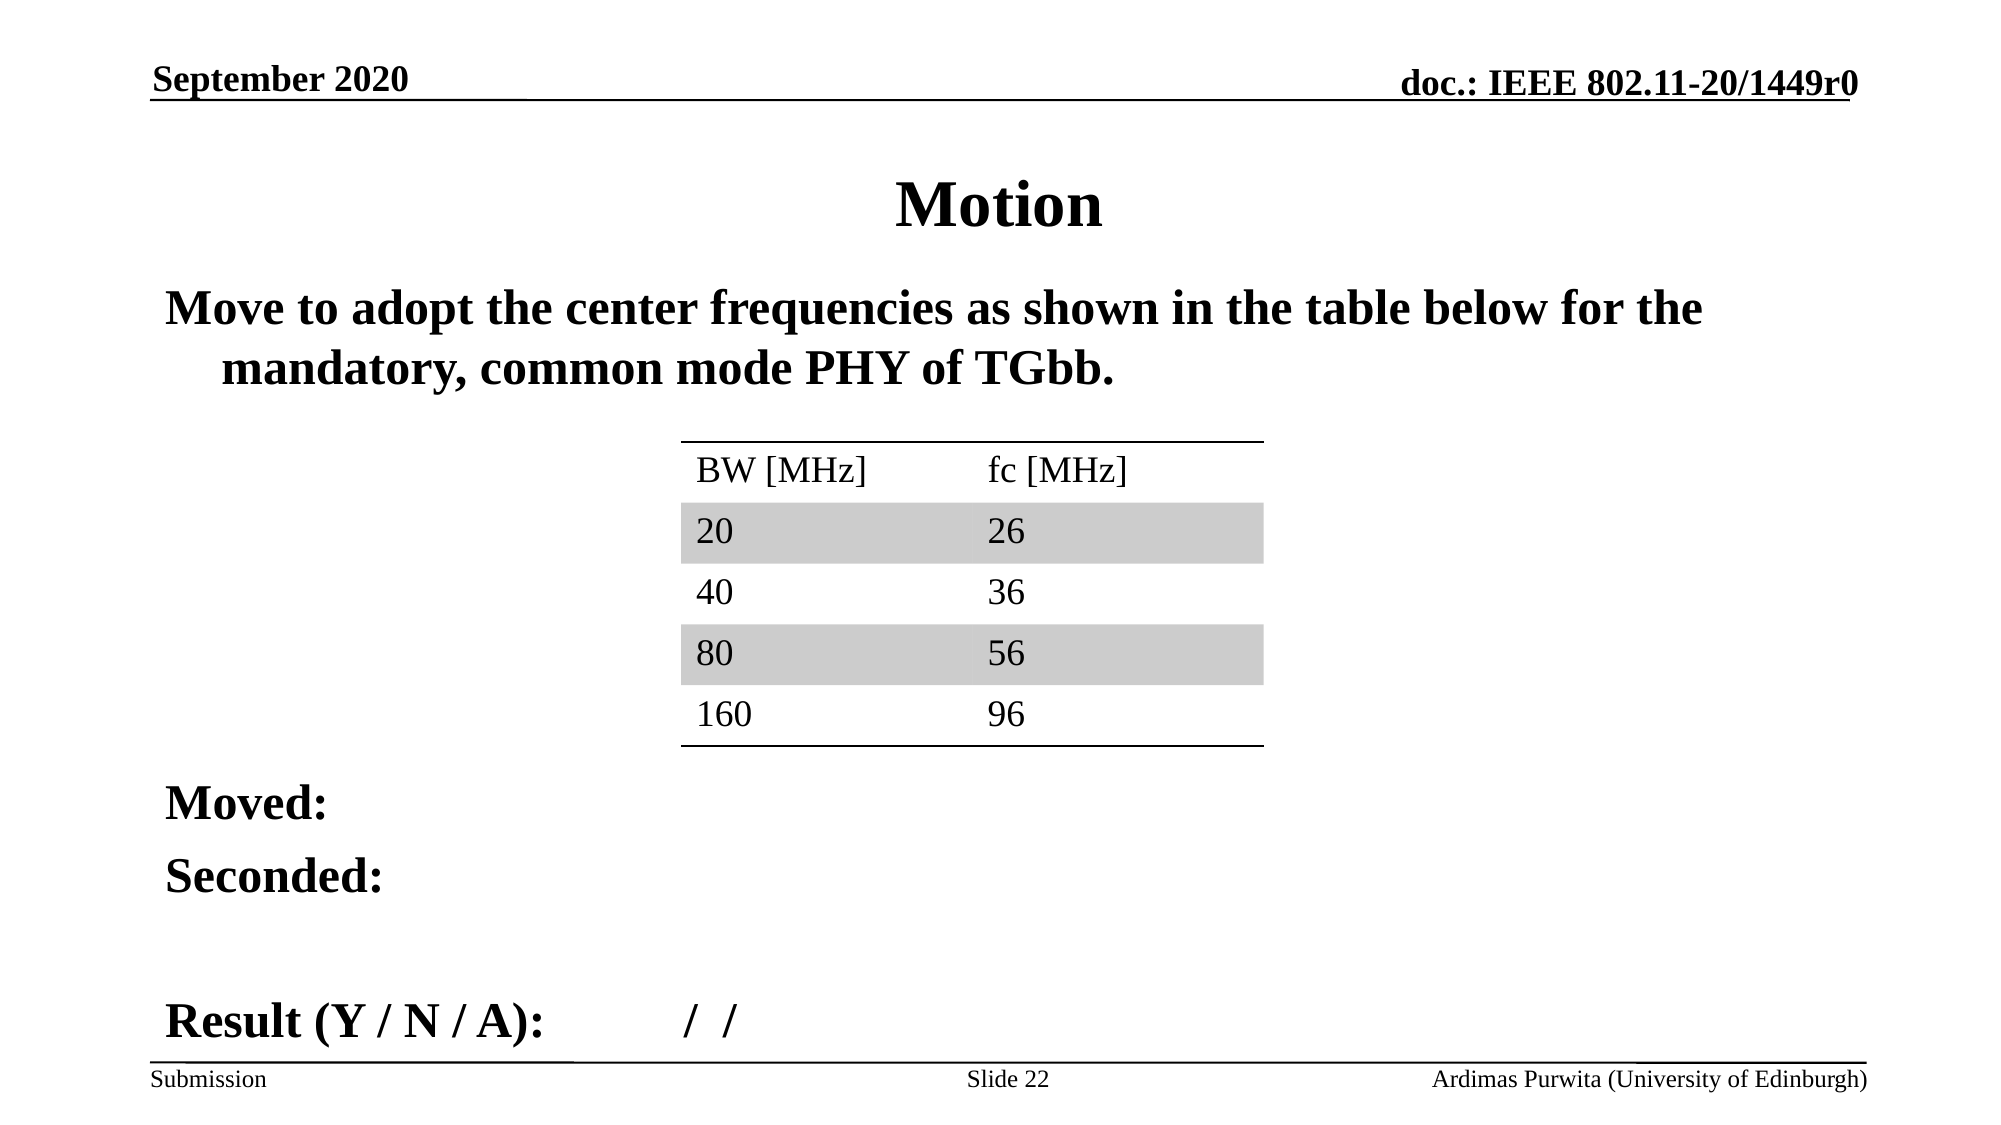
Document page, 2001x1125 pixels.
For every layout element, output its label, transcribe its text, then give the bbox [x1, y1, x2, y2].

text_box Move to adopt the center frequencies as shown in the table below for the mandatory, common mode PHY of TGbb. Moved: Seconded: Result (Y / N / A): / / [150, 267, 1850, 942]
footer Ardimas Purwita (University of Edinburgh) [1171, 1061, 1869, 1093]
table_cell 56 [972, 624, 1264, 685]
table_cell 40 [681, 564, 972, 624]
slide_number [152, 54, 563, 100]
table_header fc [MHz] [972, 443, 1264, 503]
table_cell 96 [972, 685, 1264, 745]
title Motion [149, 112, 1850, 288]
table_cell 26 [972, 503, 1264, 564]
table_cell 20 [681, 503, 972, 564]
table_cell 160 [681, 685, 972, 745]
table_cell 36 [972, 564, 1264, 624]
table_cell 80 [681, 624, 972, 685]
table_header BW [MHz] [681, 443, 972, 503]
slide_number Slide 22 [950, 1061, 1067, 1123]
